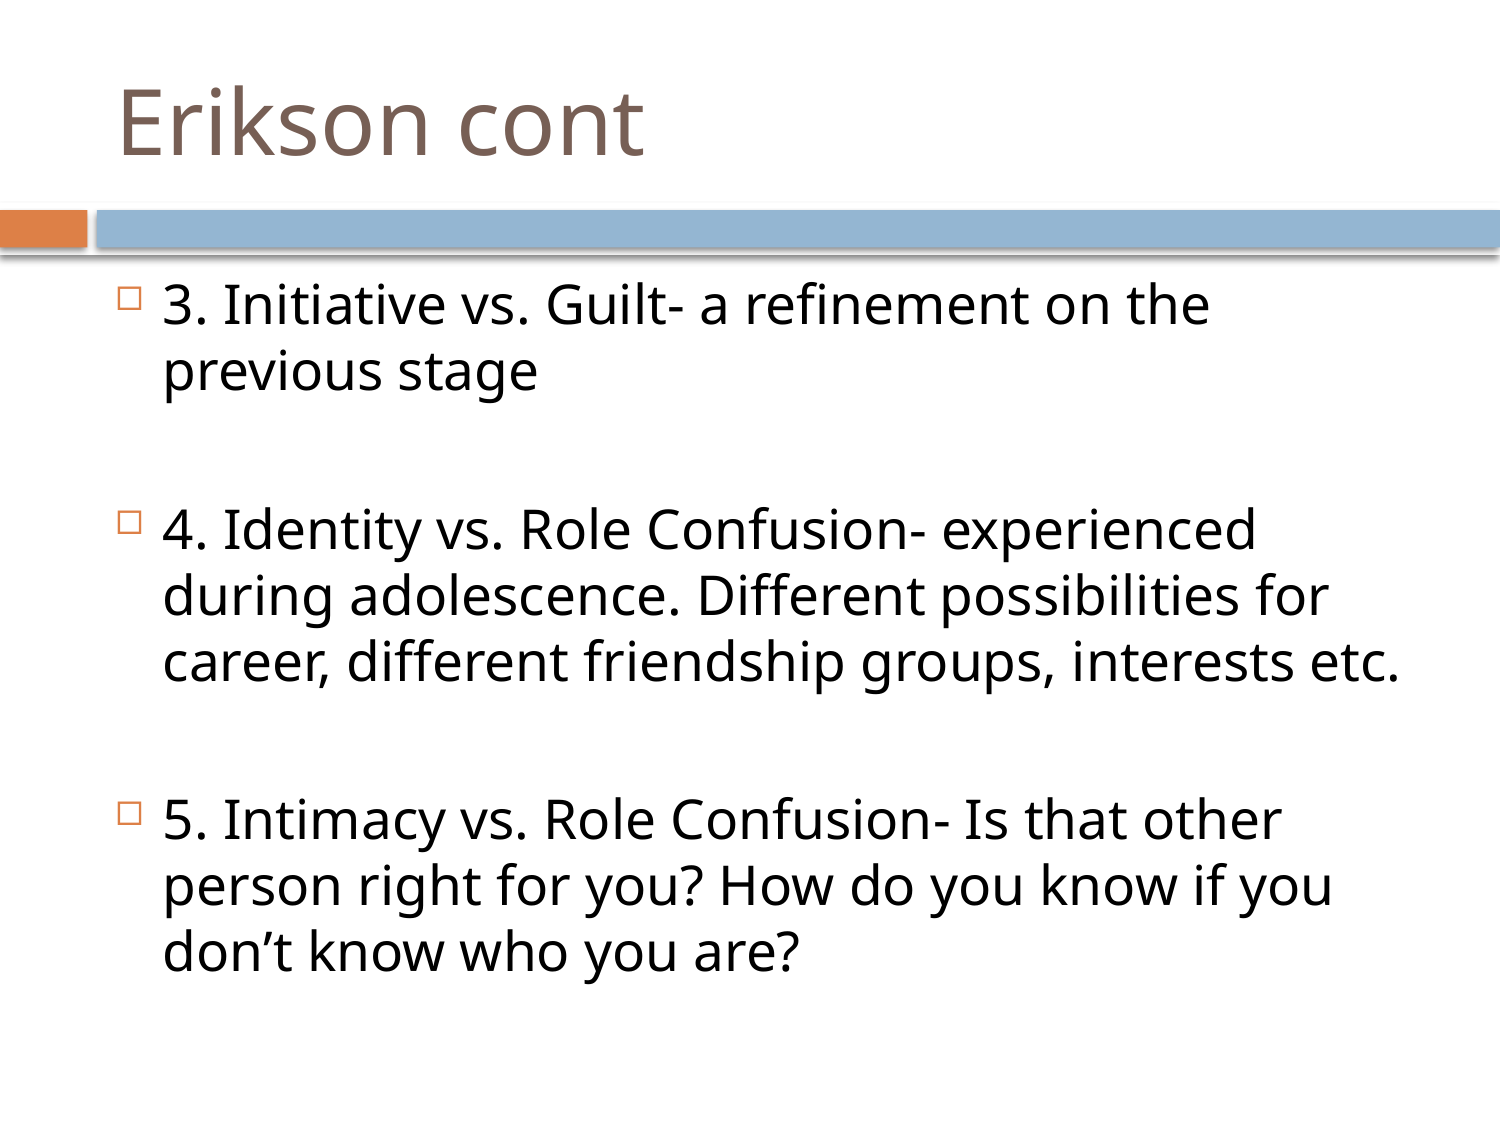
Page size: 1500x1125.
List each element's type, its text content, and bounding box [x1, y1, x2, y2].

list 3. Initiative vs. Guilt- a refinement on the previous stage 4. Identity vs. Role Confusion- experienced during adolescence. Different possibilities for career, different friendship groups, interests etc. 5. Intimacy vs. Role Confusion- Is that other person right for you? How do you know if you don’t know who you are? [100, 262, 1438, 1000]
title Erikson cont [100, 37, 1438, 200]
